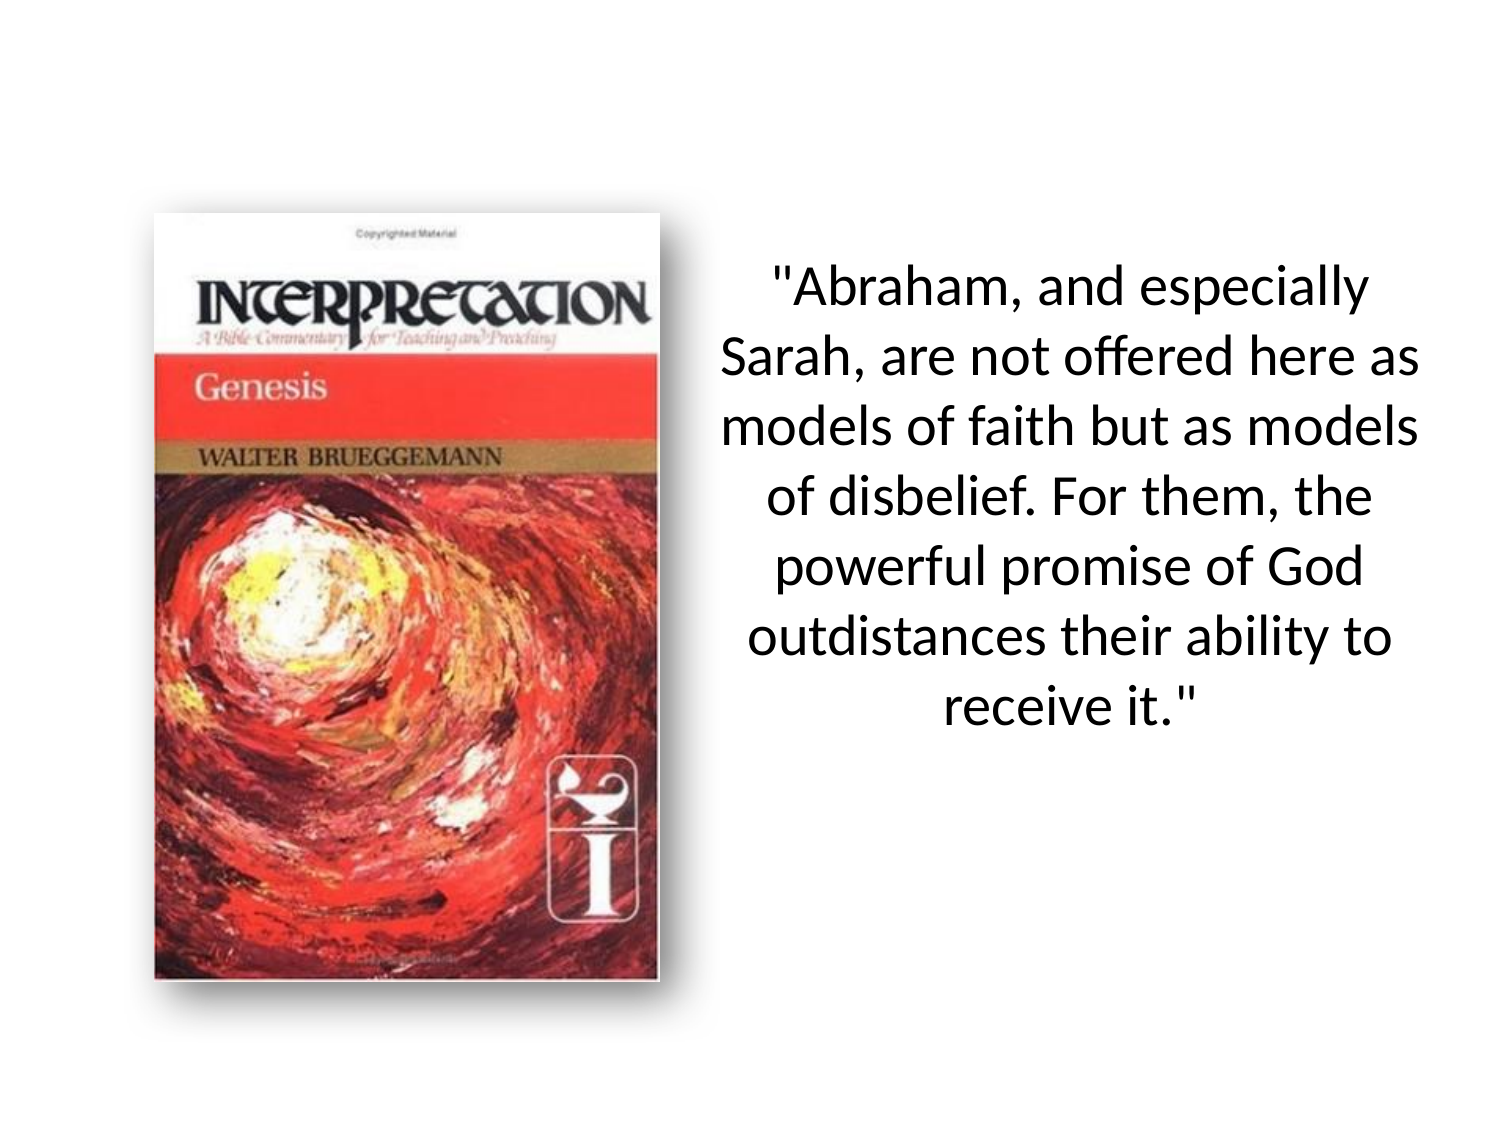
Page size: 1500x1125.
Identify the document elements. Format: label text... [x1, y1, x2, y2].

text_box "Abraham, and especially Sarah, are not offered here as models of faith but as models of disbelief. For them, the powerful promise of God outdistances their ability to receive it." [685, 239, 1455, 745]
picture [154, 213, 660, 982]
